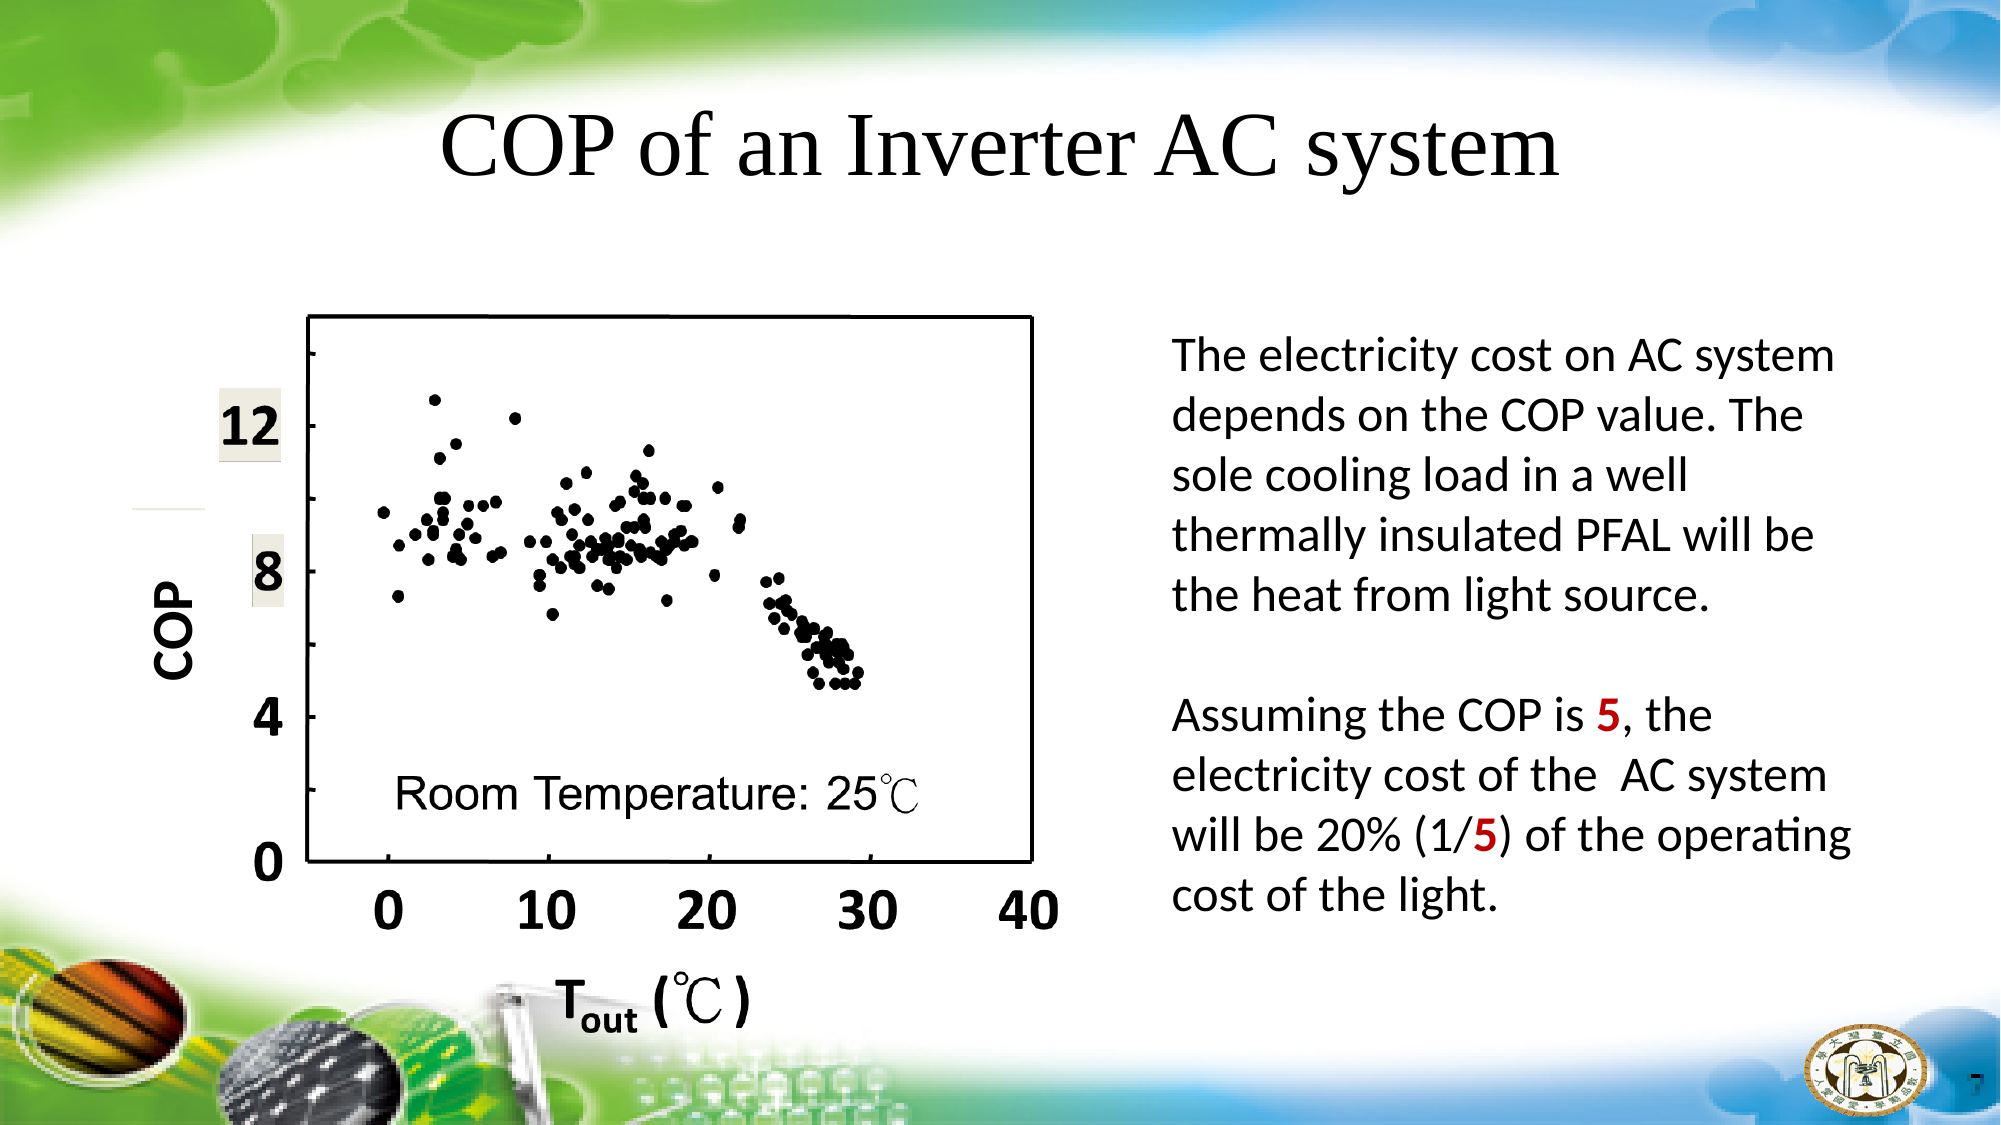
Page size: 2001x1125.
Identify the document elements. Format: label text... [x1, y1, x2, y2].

picture [0, 0, 2001, 1125]
text_box The electricity cost on AC system depends on the COP value. The sole cooling load in a well thermally insulated PFAL will be the heat from light source. Assuming the COP is 5, the electricity cost of the AC system will be 20% (1/5) of the operating cost of the light. [1156, 314, 1900, 990]
title COP of an Inverter AC system [99, 45, 1900, 233]
